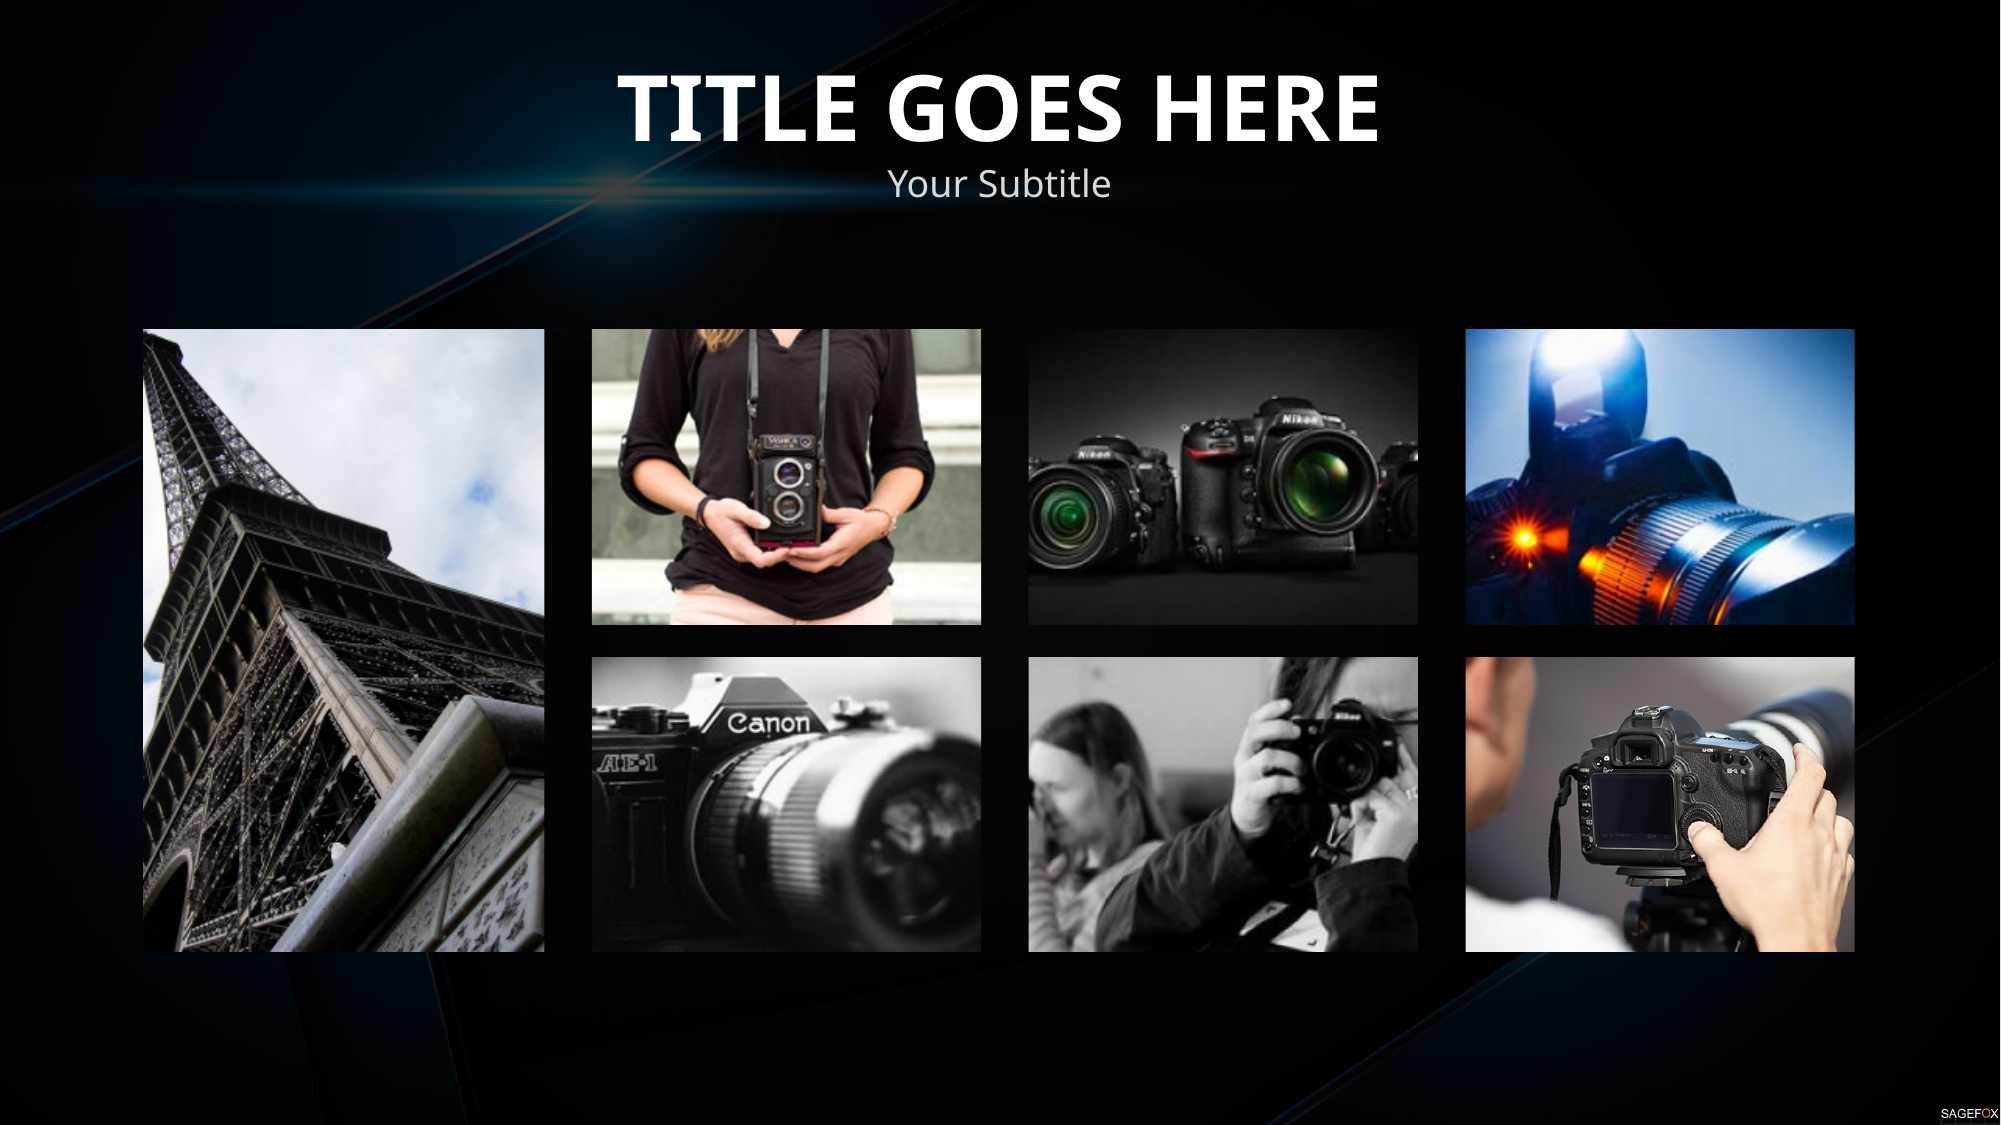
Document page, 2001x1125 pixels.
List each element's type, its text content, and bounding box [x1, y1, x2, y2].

picture [0, 0, 2001, 1125]
text_box TITLE GOES HERE Your Subtitle [548, 42, 1452, 212]
